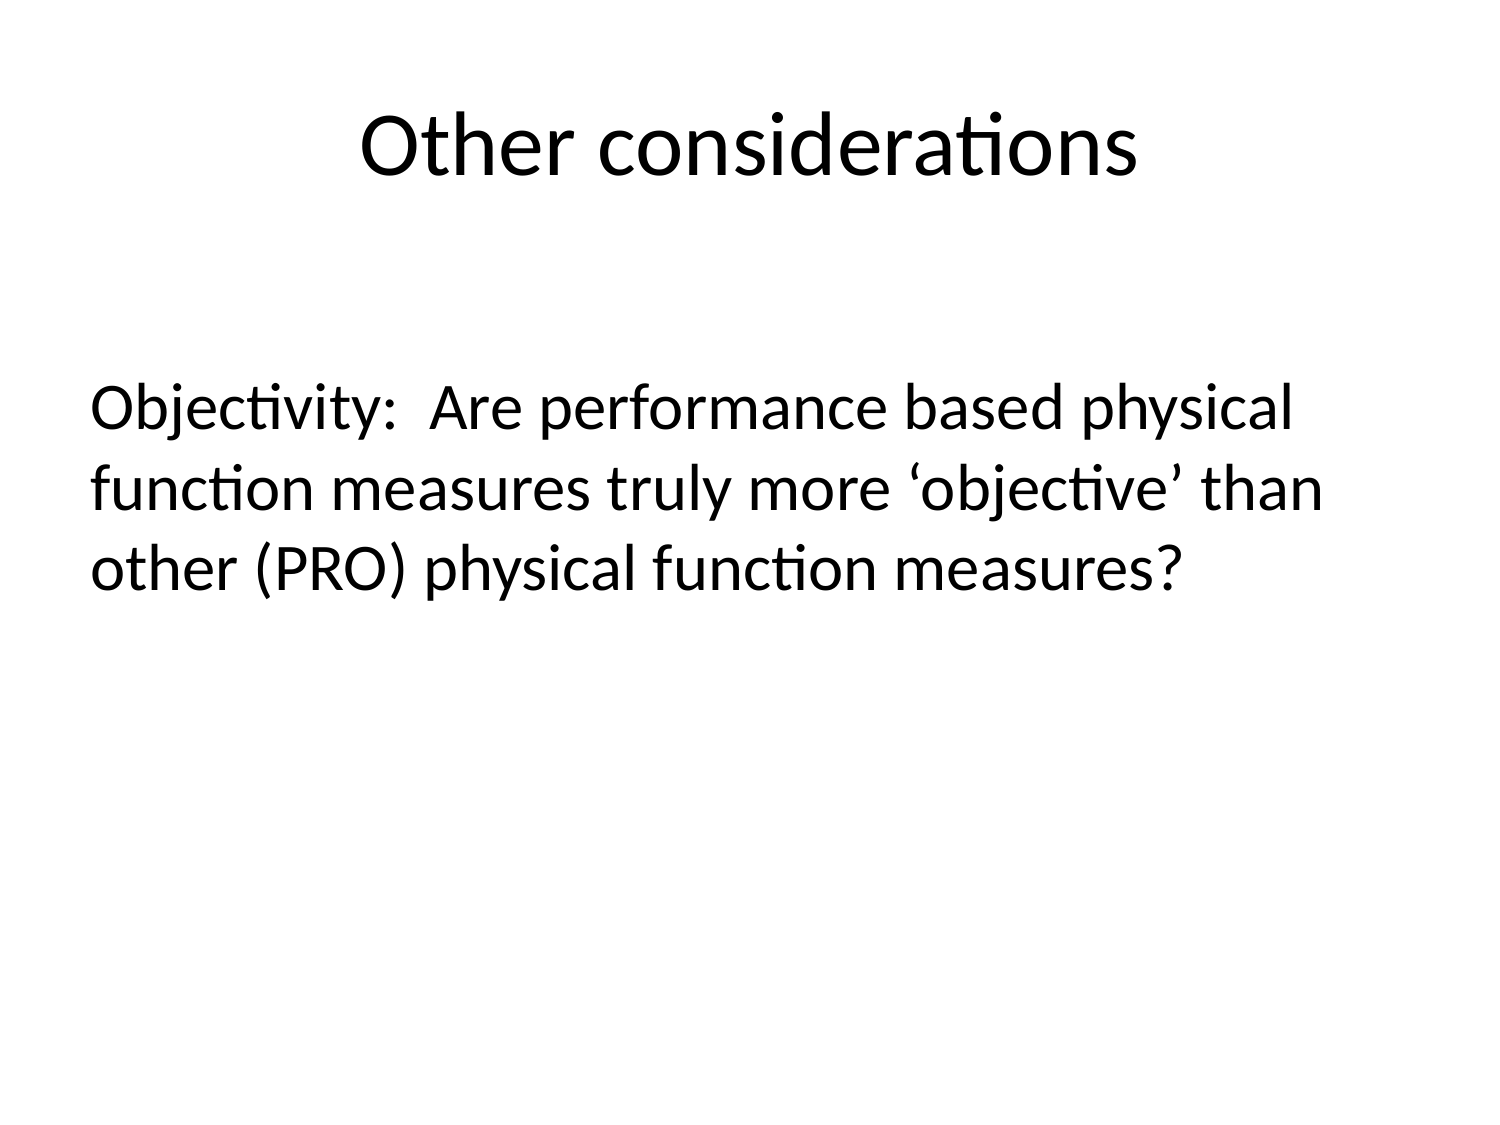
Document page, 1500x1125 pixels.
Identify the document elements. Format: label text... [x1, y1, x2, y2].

title Other considerations [75, 45, 1425, 233]
list Objectivity: Are performance based physical function measures truly more ‘objective’ than other (PRO) physical function measures? [75, 262, 1425, 1005]
